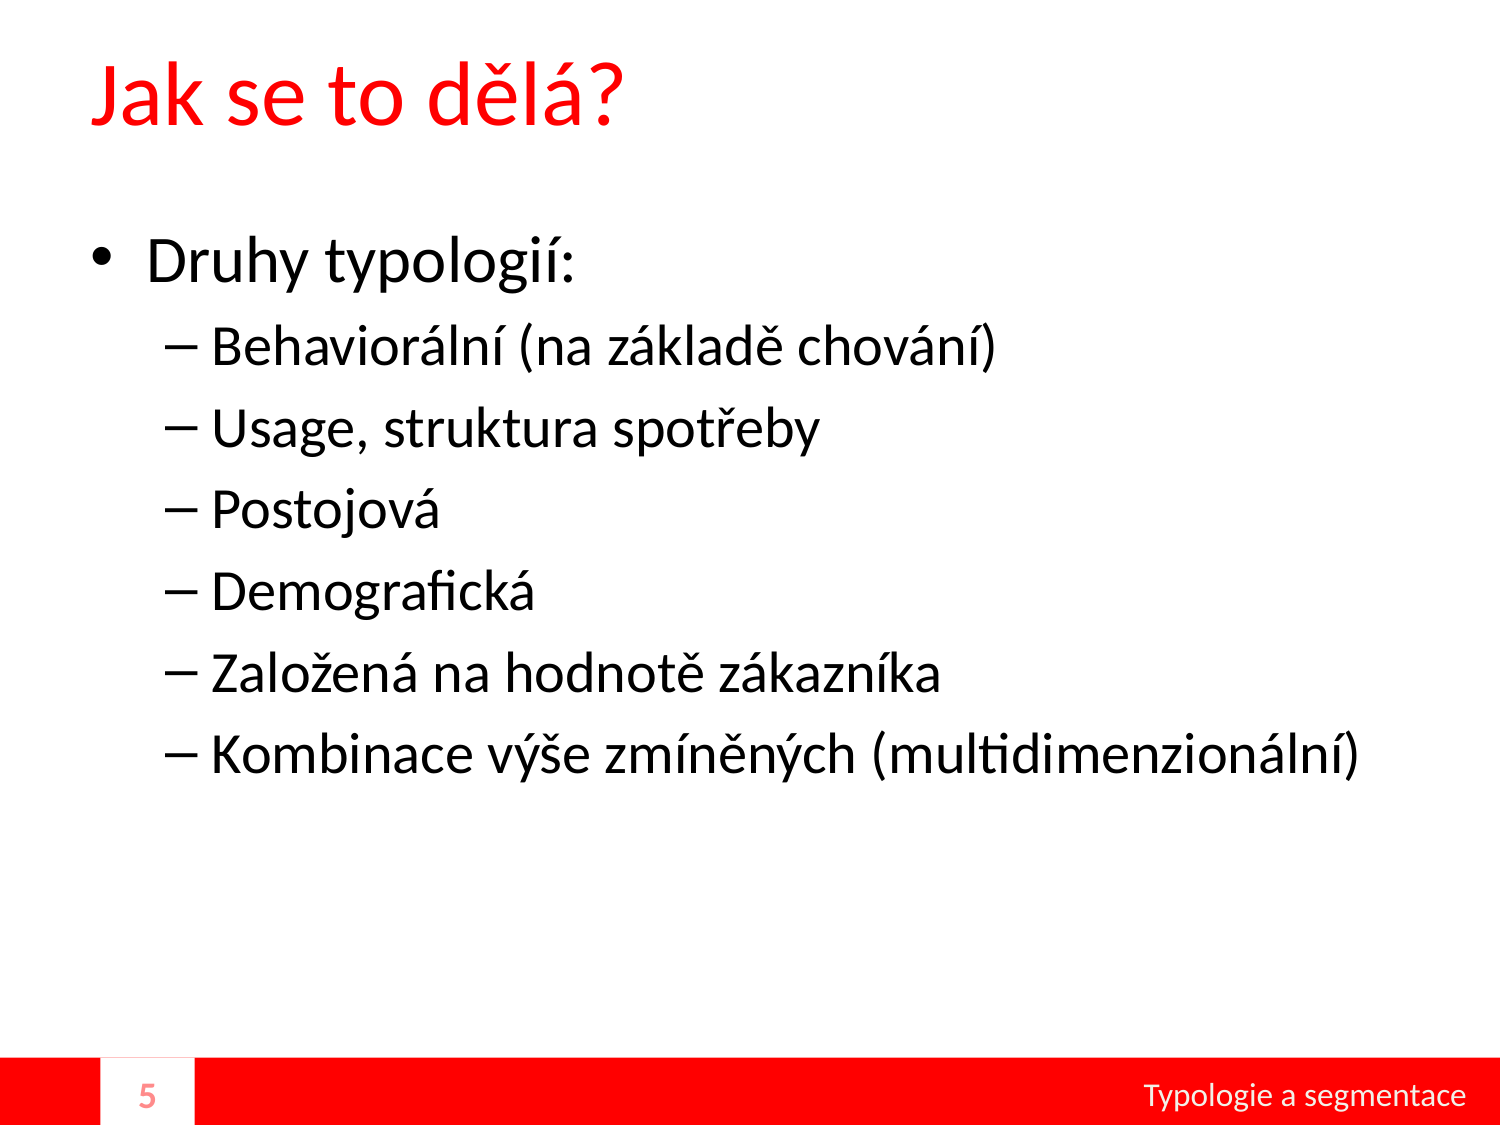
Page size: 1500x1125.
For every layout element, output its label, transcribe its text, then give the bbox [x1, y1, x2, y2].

title Jak se to dělá? [75, 0, 1425, 183]
footer Typologie a segmentace [558, 1063, 1483, 1123]
slide_number 5 [112, 1064, 183, 1124]
list Druhy typologií: Behaviorální (na základě chování) Usage, struktura spotřeby Postojová Demografická Založená na hodnotě zákazníka Kombinace výše zmíněných (multidimenzionální) [75, 208, 1425, 1005]
